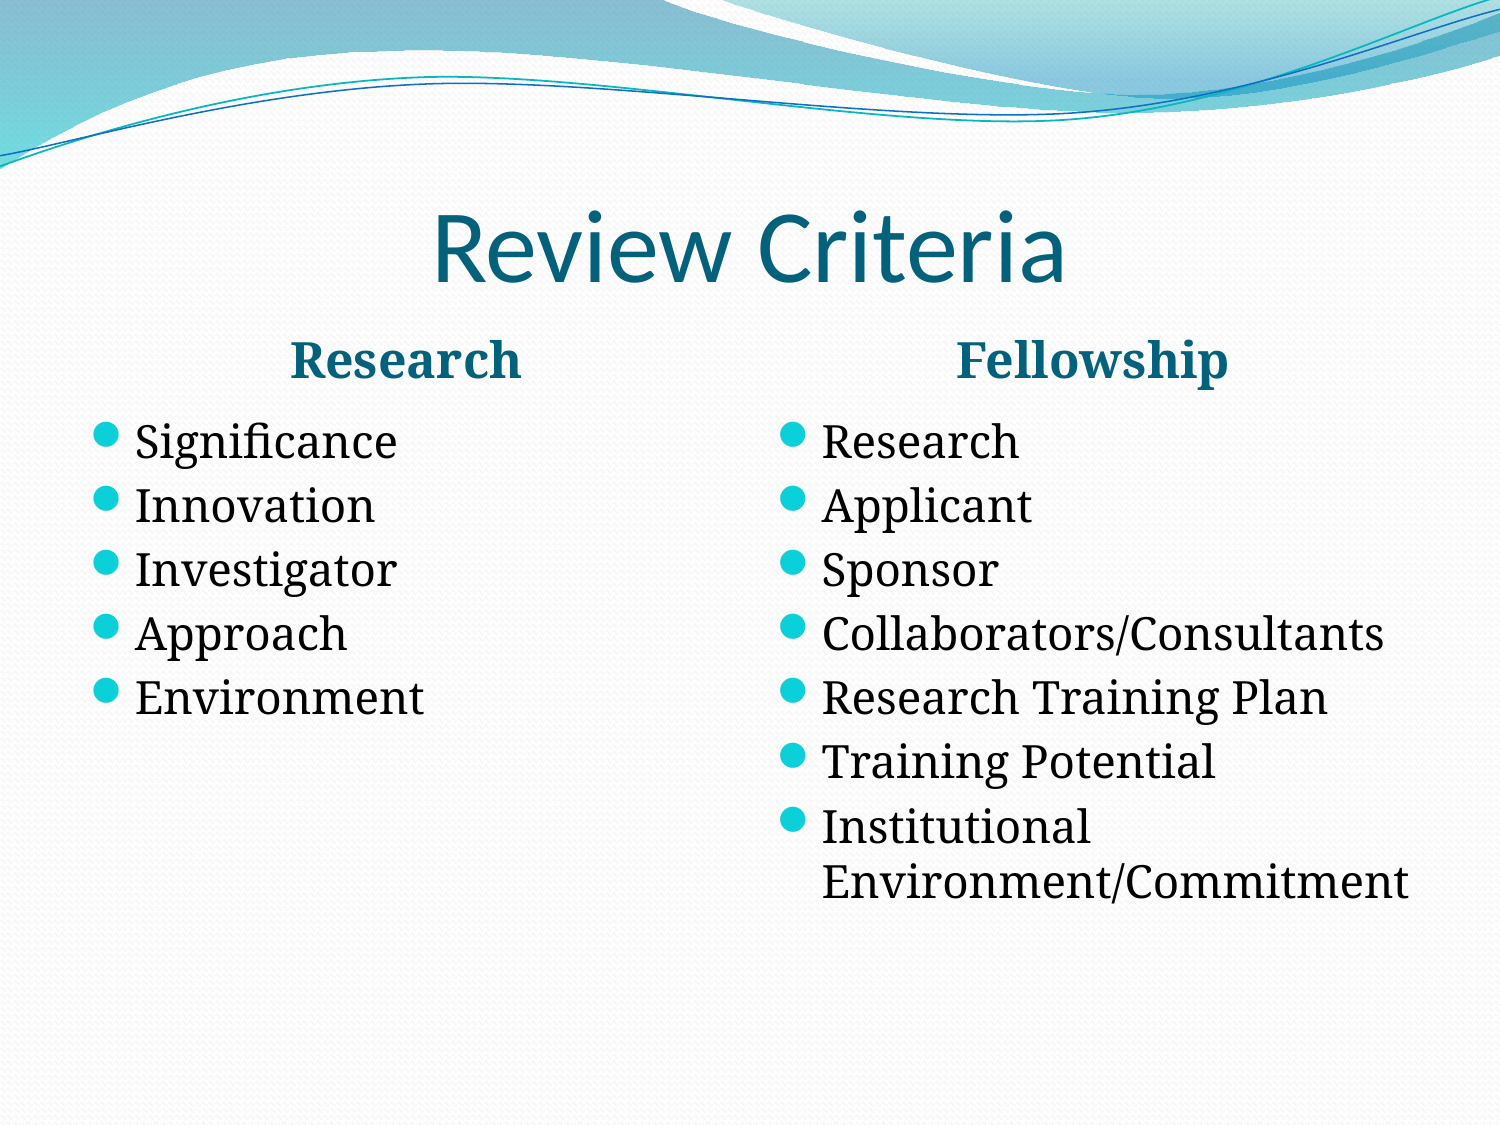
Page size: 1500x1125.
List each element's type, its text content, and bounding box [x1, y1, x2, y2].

list Significance Innovation Investigator Approach Environment [75, 412, 738, 1044]
list Research Applicant Sponsor Collaborators/Consultants Research Training Plan Training Potential Institutional Environment/Commitment [761, 412, 1425, 1044]
list Research [75, 304, 738, 412]
title Review Criteria [75, 115, 1425, 303]
list Fellowship [761, 305, 1425, 412]
